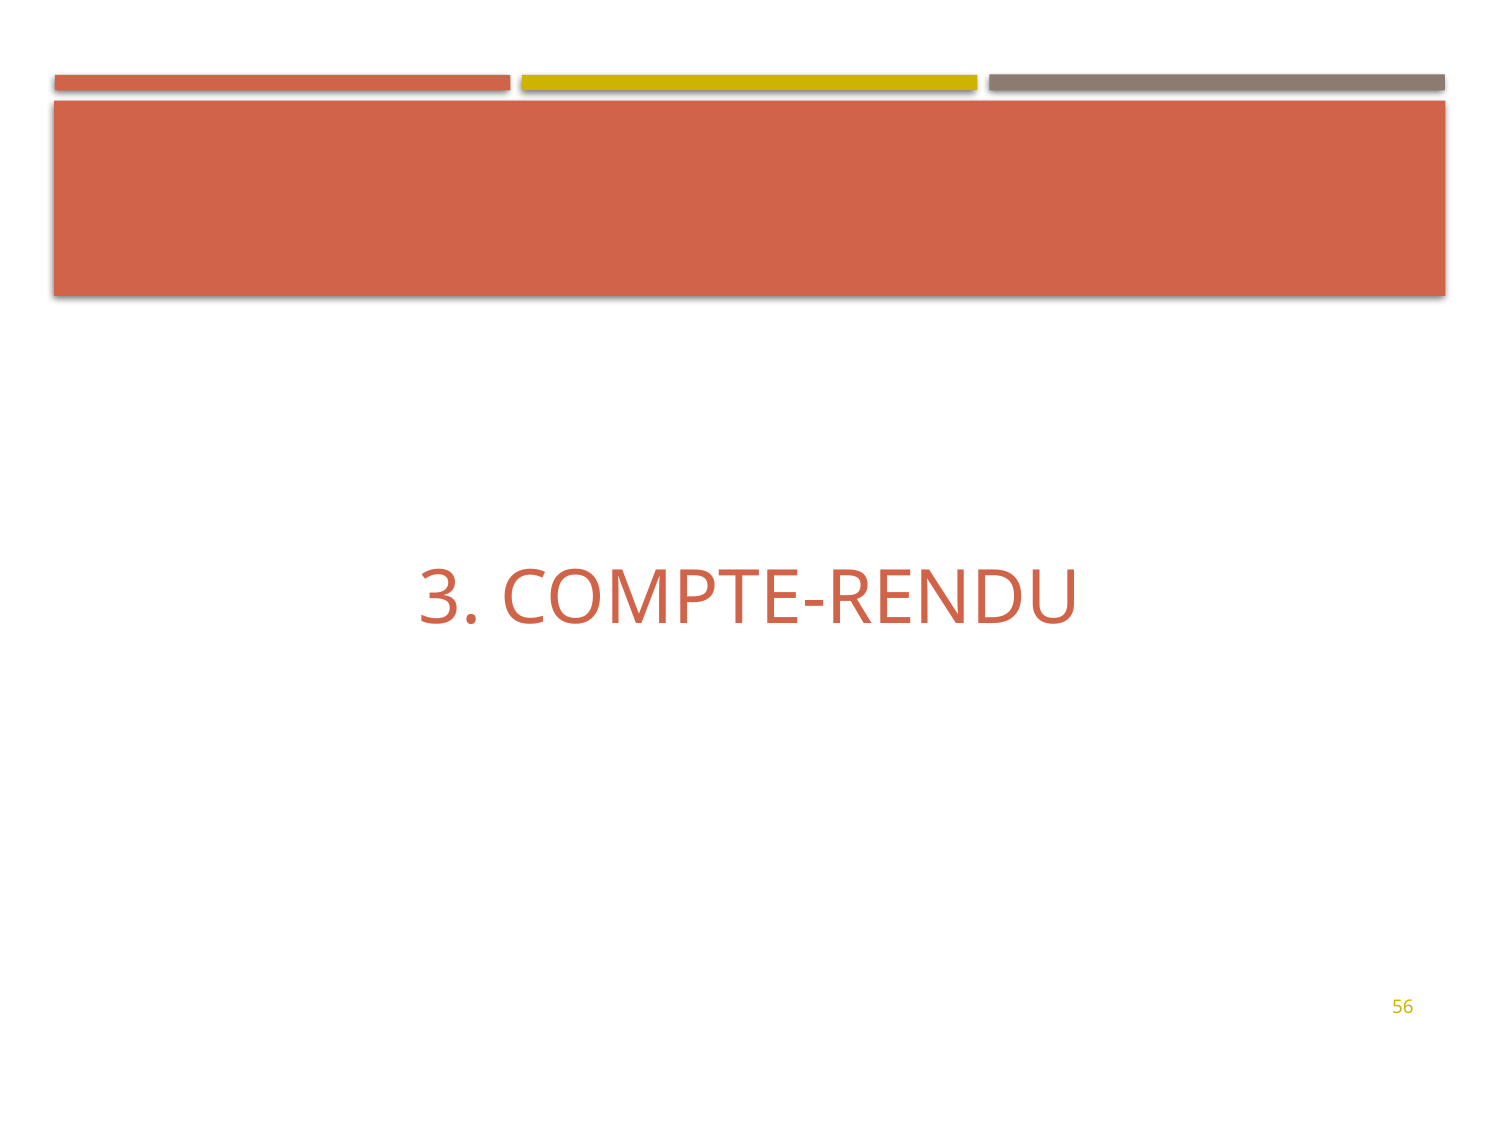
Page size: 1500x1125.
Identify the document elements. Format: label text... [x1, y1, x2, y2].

title 3. Compte-rendu [71, 479, 1429, 646]
slide_number 56 [1298, 977, 1429, 1037]
